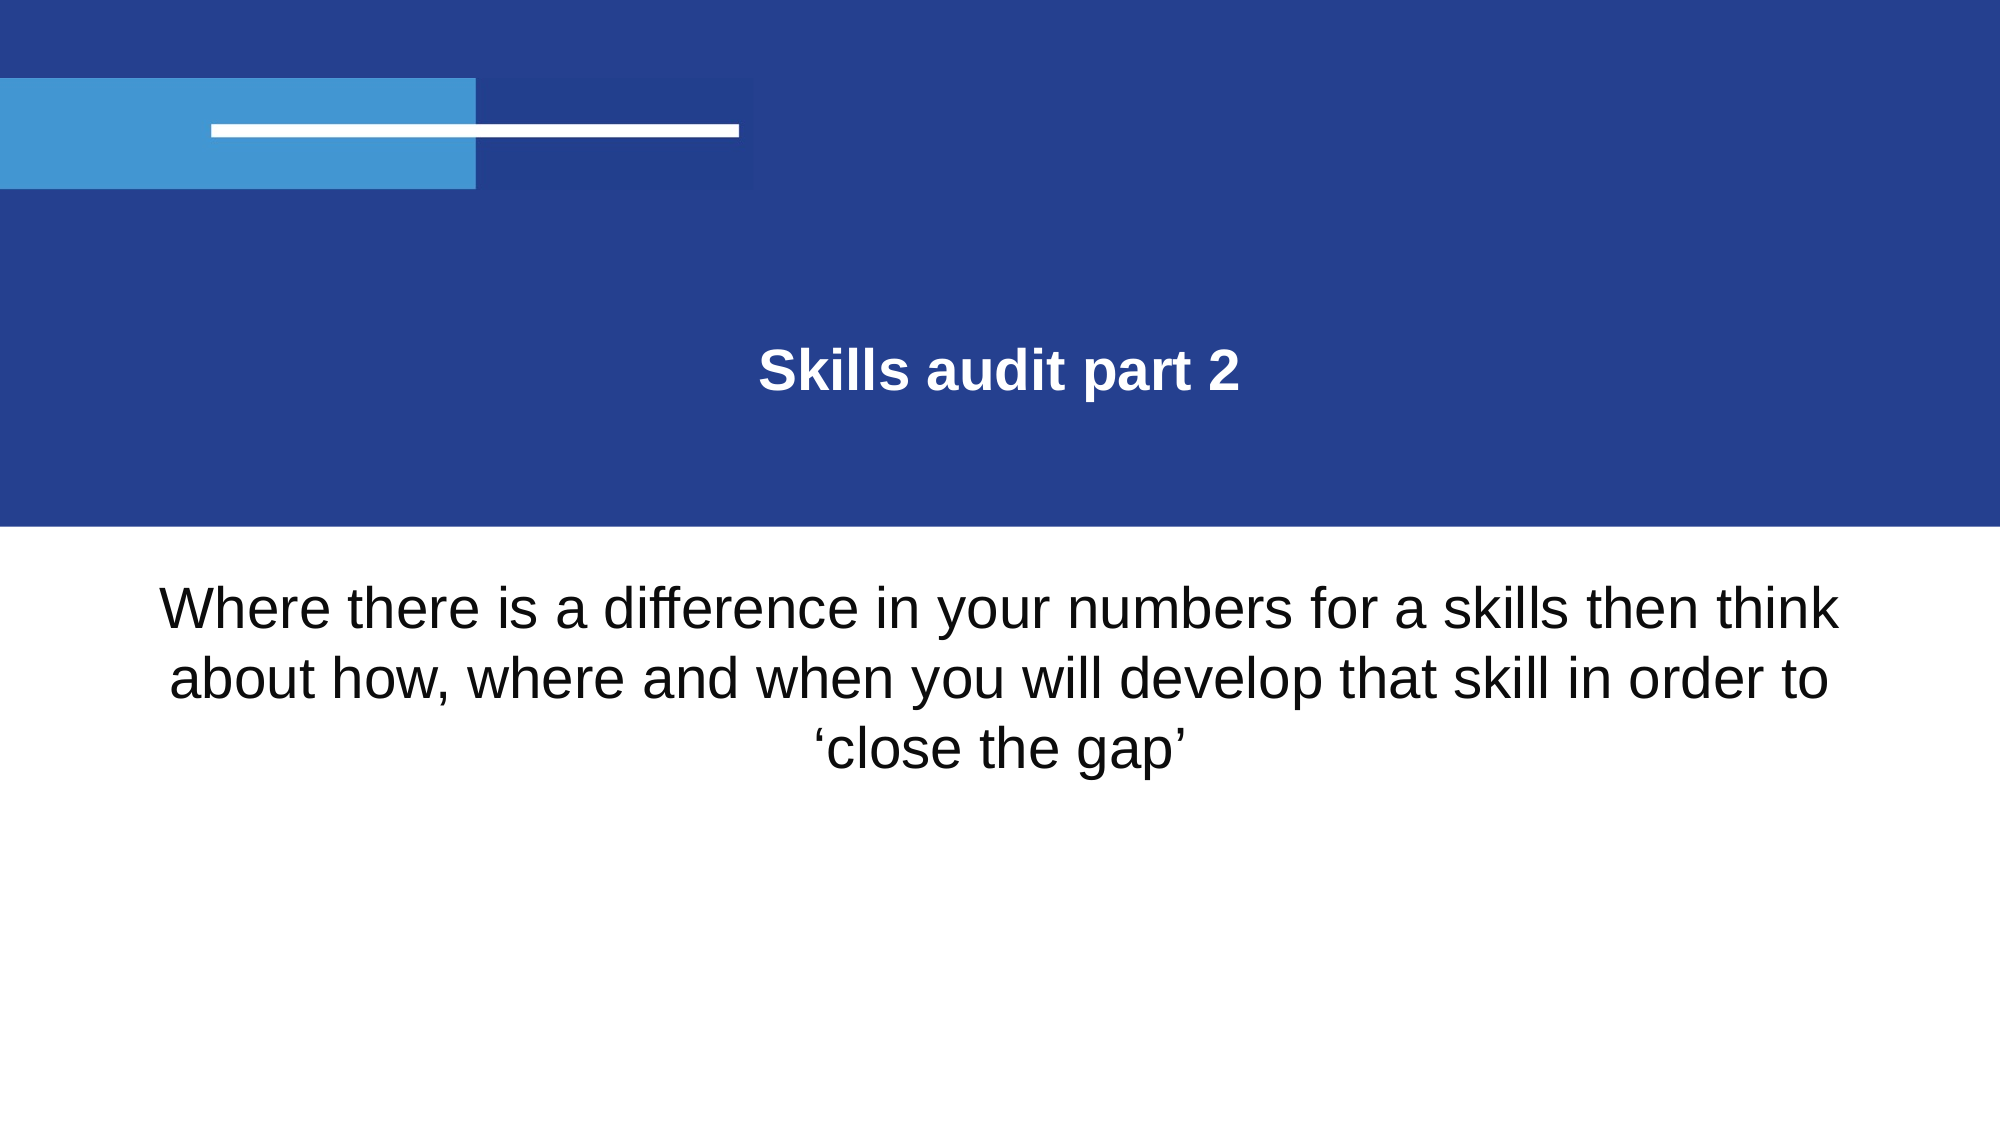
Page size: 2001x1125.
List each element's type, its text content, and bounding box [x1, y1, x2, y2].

picture [0, 78, 754, 190]
list Where there is a difference in your numbers for a skills then think about how, where and when you will develop that skill in order to ‘close the gap’ [137, 562, 1863, 942]
title Skills audit part 2 [137, 263, 1863, 481]
